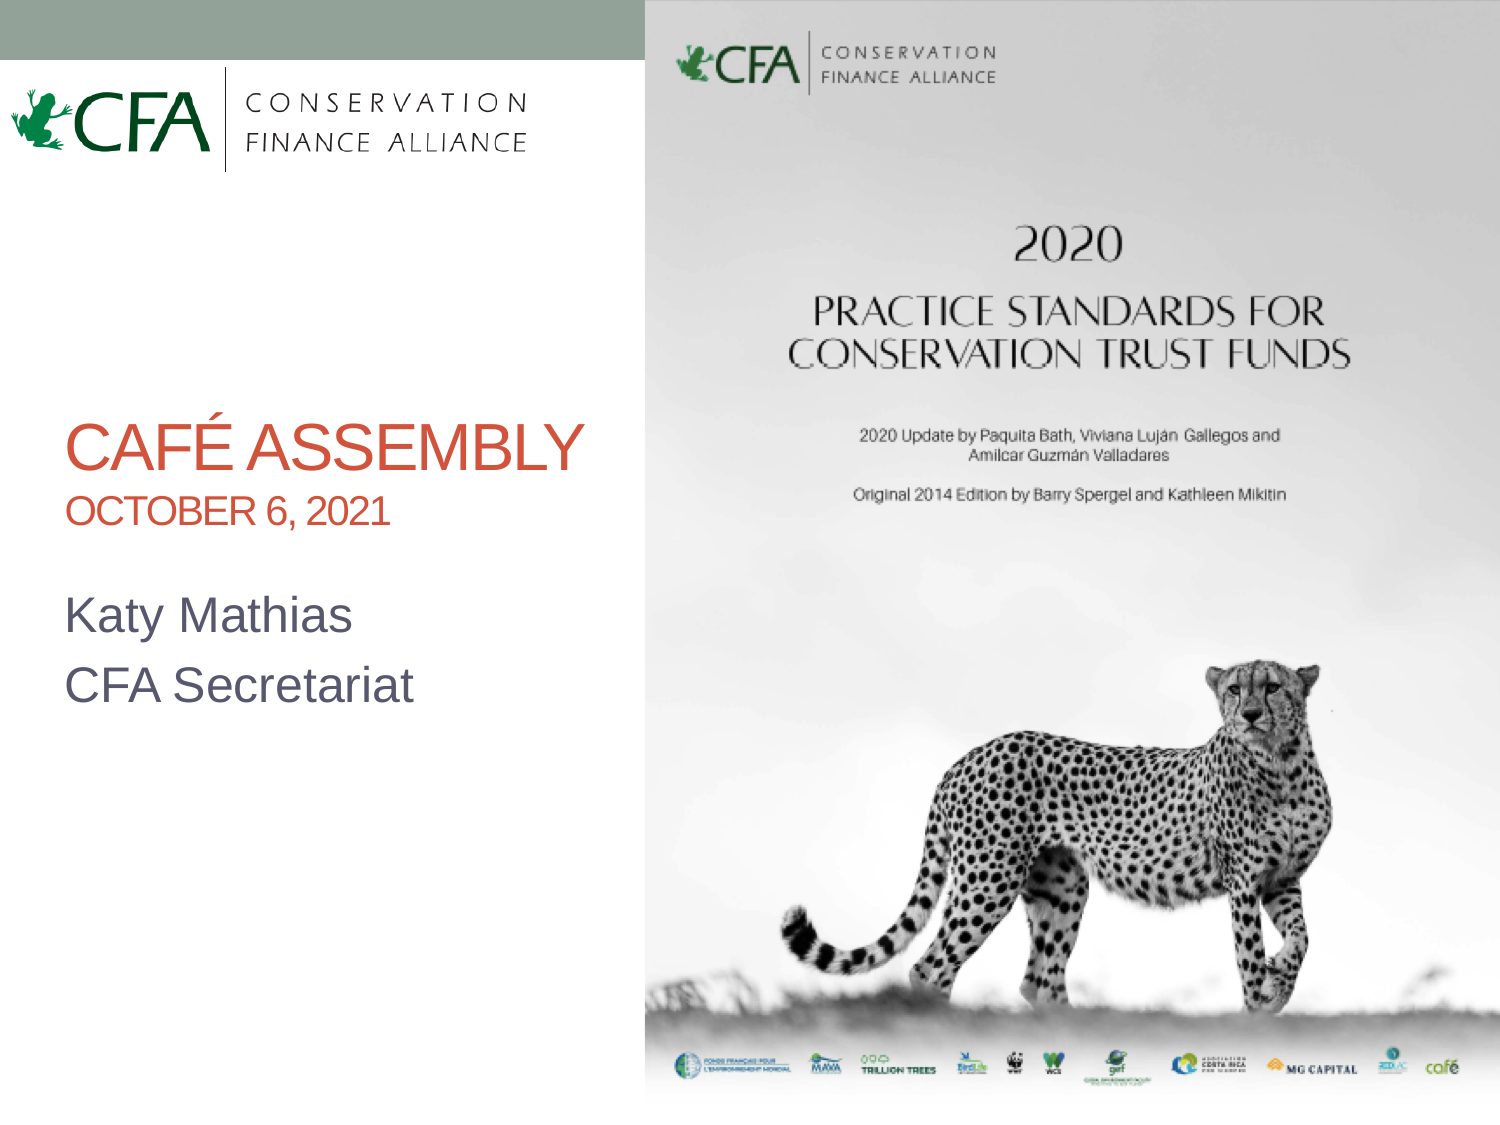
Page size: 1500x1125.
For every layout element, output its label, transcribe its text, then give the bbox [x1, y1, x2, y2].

picture [0, 0, 561, 238]
subtitle Katy Mathias CFA Secretariat [49, 575, 641, 863]
title CAFÉ Assembly October 6, 2021 [49, 224, 641, 542]
picture [644, 0, 1500, 1125]
